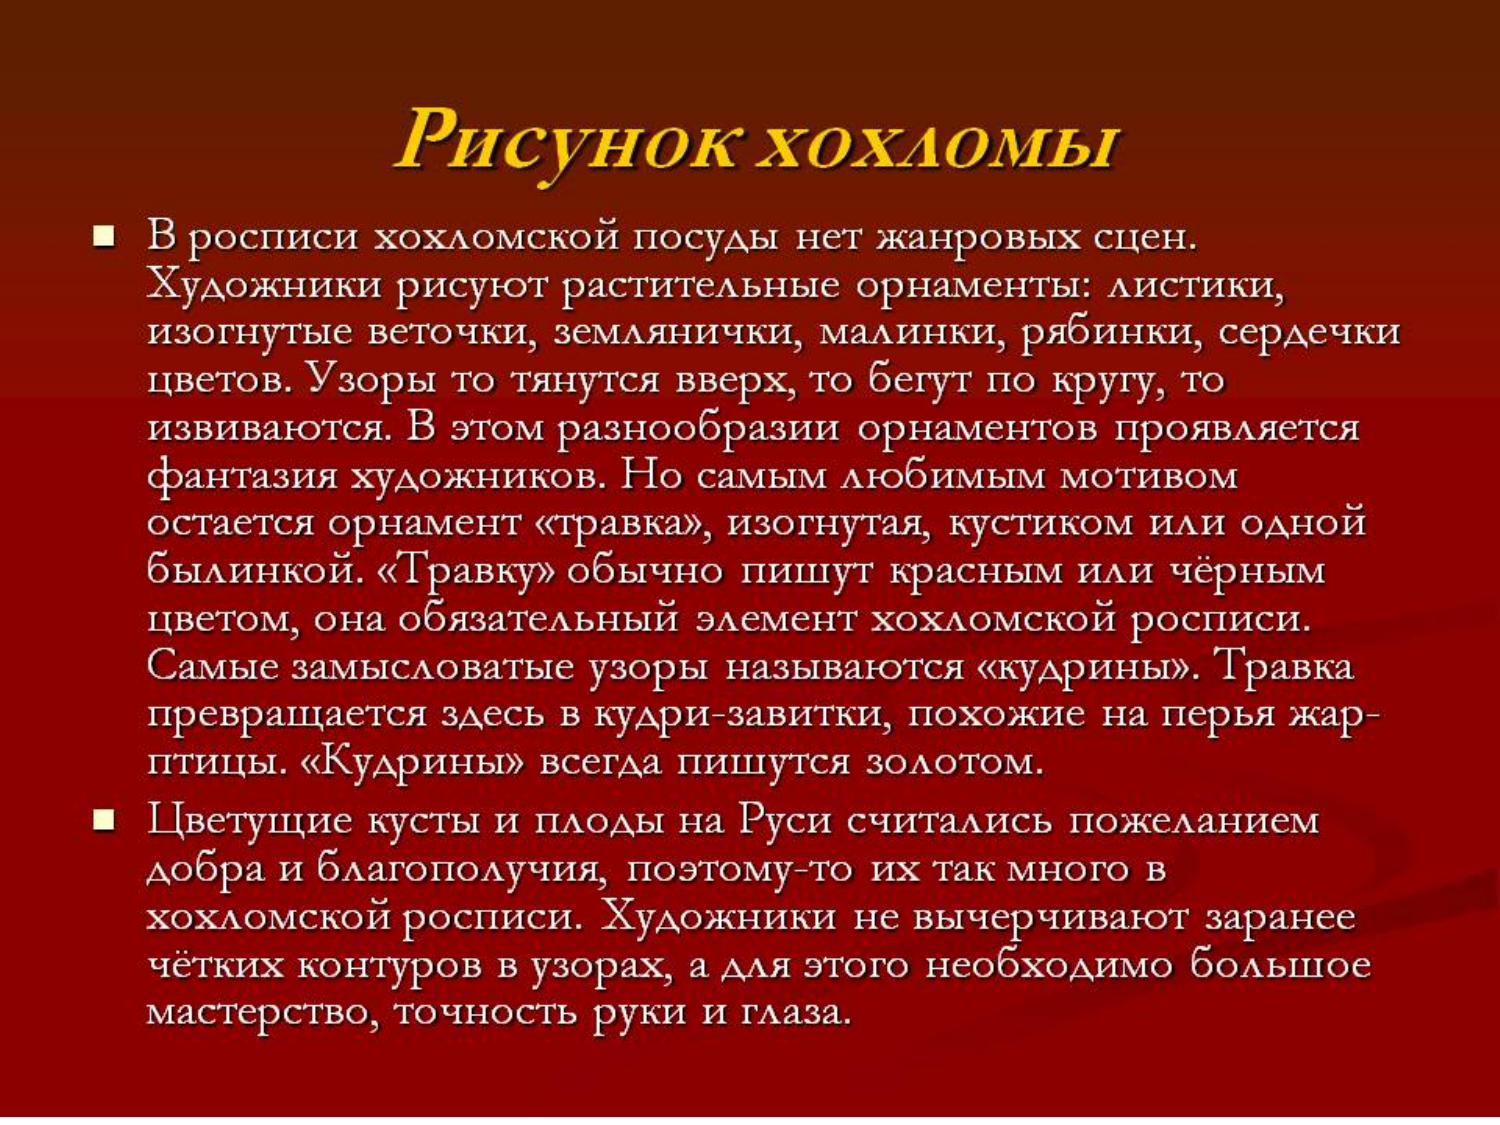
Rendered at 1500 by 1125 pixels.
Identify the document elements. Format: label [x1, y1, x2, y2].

list [0, 0, 1500, 1117]
